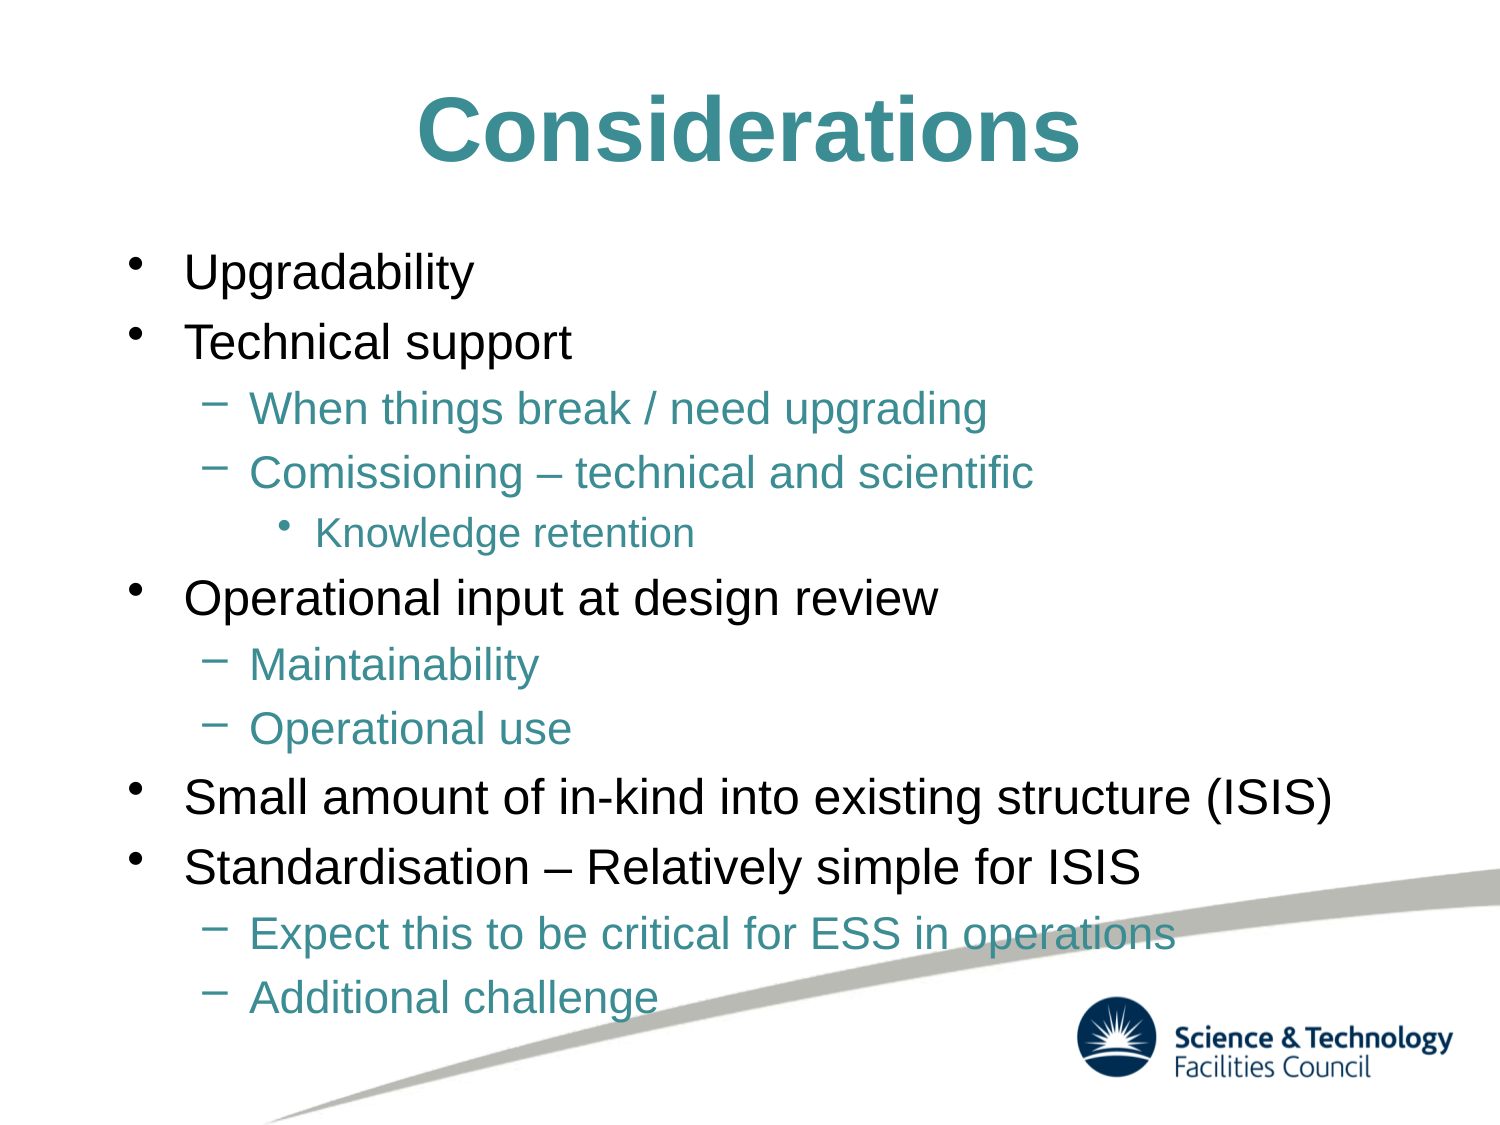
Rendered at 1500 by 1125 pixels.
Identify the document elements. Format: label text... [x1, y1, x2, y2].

picture [256, 868, 1500, 1125]
title Considerations [0, 31, 1500, 219]
list Upgradability Technical support When things break / need upgrading Comissioning – technical and scientific Knowledge retention Operational input at design review Maintainability Operational use Small amount of in-kind into existing structure (ISIS) Standardisation – Relatively simple for ISIS Expect this to be critical for ESS in operations Additional challenge [112, 231, 1388, 856]
